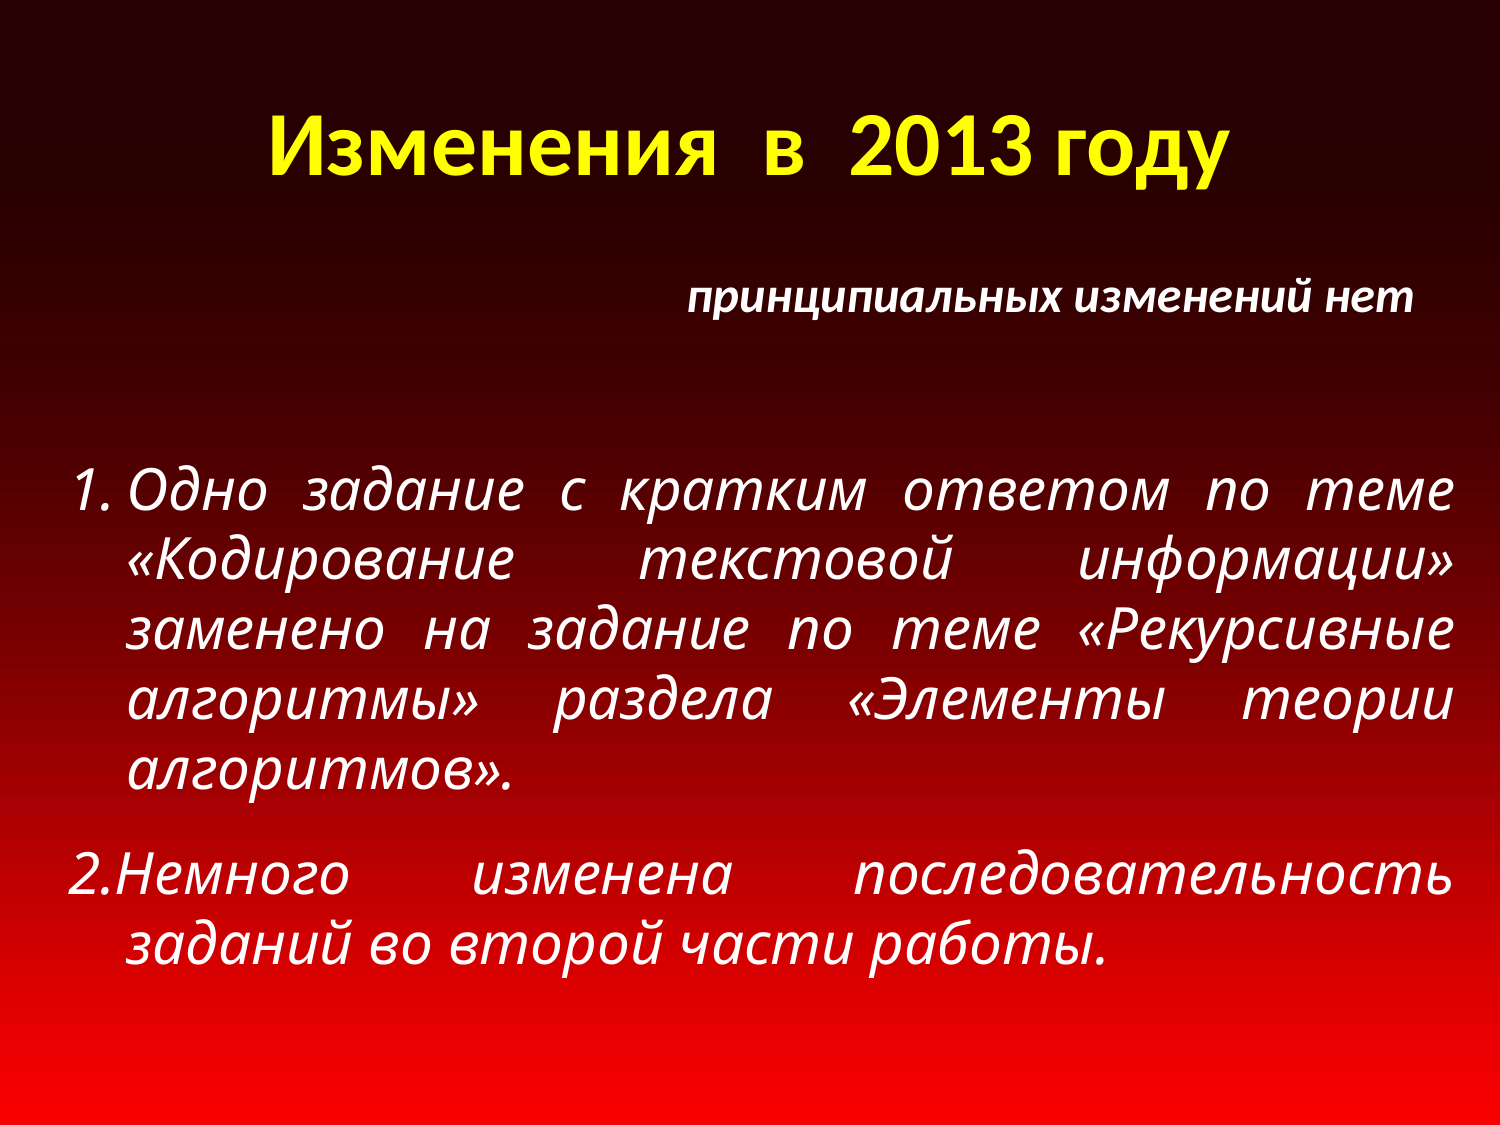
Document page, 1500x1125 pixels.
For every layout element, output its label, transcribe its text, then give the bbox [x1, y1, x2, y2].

text_box принципиальных изменений нет [671, 255, 1431, 330]
title Изменения в 2013 году [75, 45, 1425, 233]
picture [0, 0, 1500, 1125]
list Одно задание с кратким ответом по теме «Кодирование текстовой информации» заменено на задание по теме «Рекурсивные алгоритмы» раздела «Элементы теории алгоритмов». 2.Немного изменена последовательность заданий во второй части работы. [53, 444, 1471, 1083]
